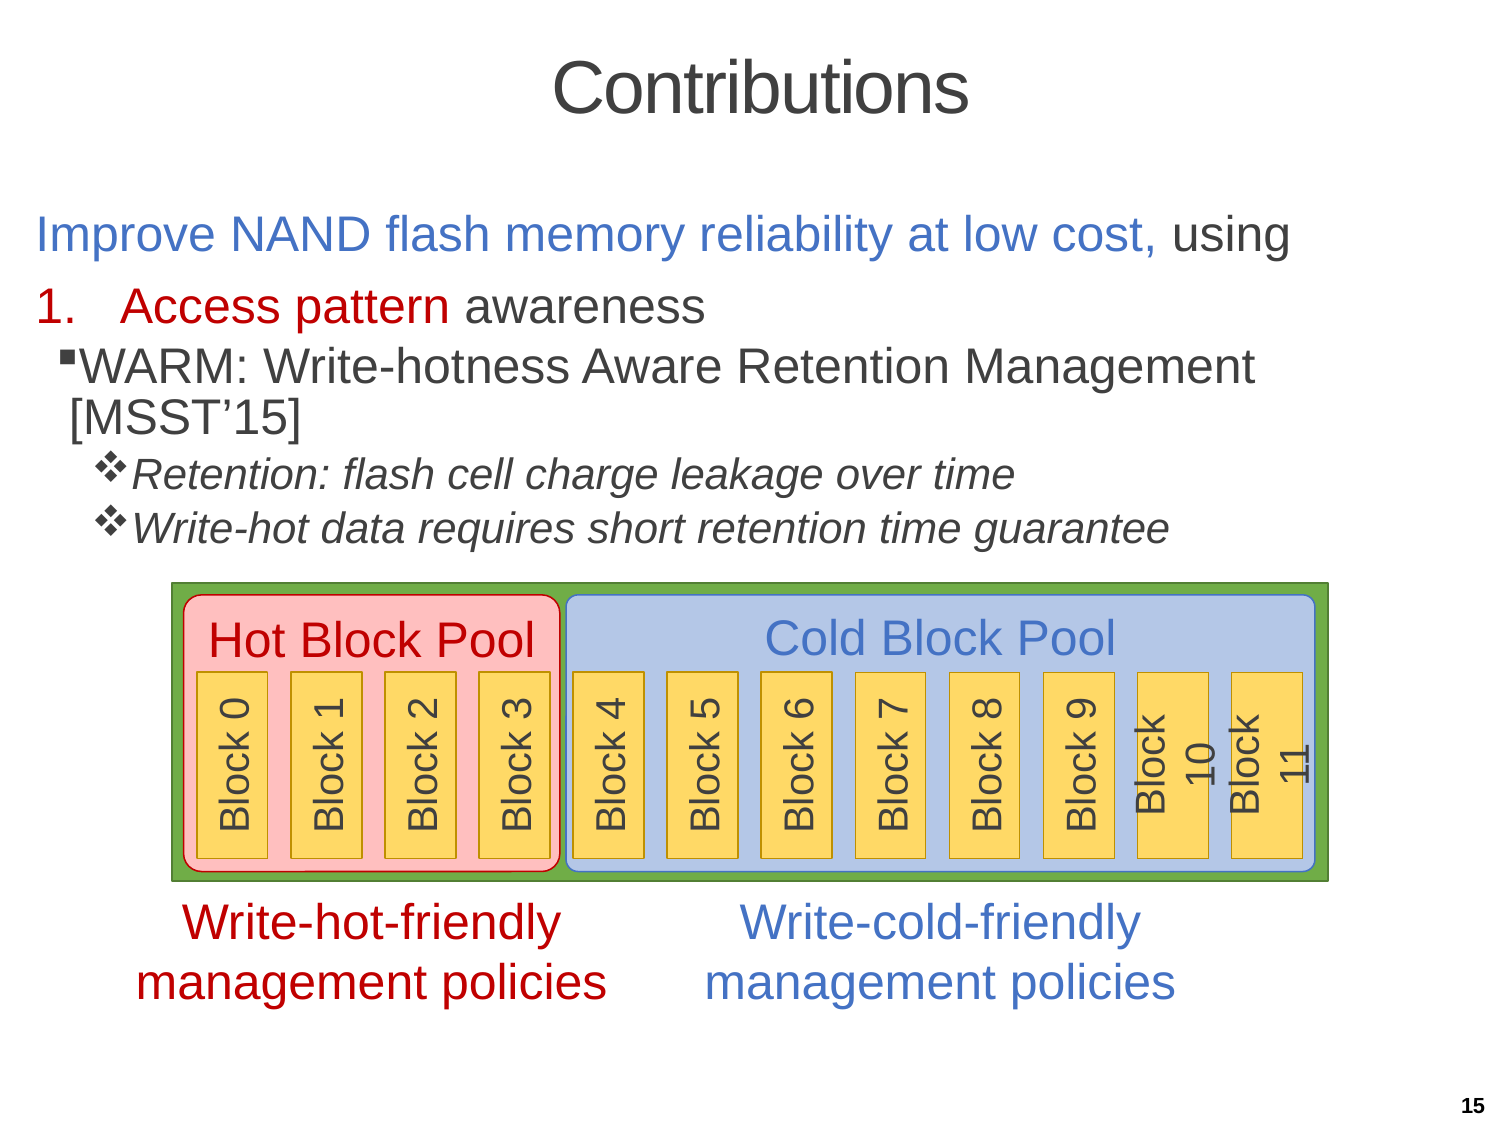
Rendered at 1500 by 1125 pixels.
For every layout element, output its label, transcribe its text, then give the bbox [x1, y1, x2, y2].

list Improve NAND flash memory reliability at low cost, using Access pattern awareness WARM: Write-hotness Aware Retention Management [MSST’15] Retention: flash cell charge leakage over time Write-hot data requires short retention time guarantee Improves flash lifetime by 12.9x [20, 203, 1480, 1125]
text_box Write-hot-friendly management policies [95, 881, 648, 1017]
text_box Write-cold-friendly management policies [664, 882, 1217, 1017]
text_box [172, 583, 1328, 882]
title Contributions [0, 0, 1500, 179]
slide_number 15 [1343, 1068, 1500, 1125]
